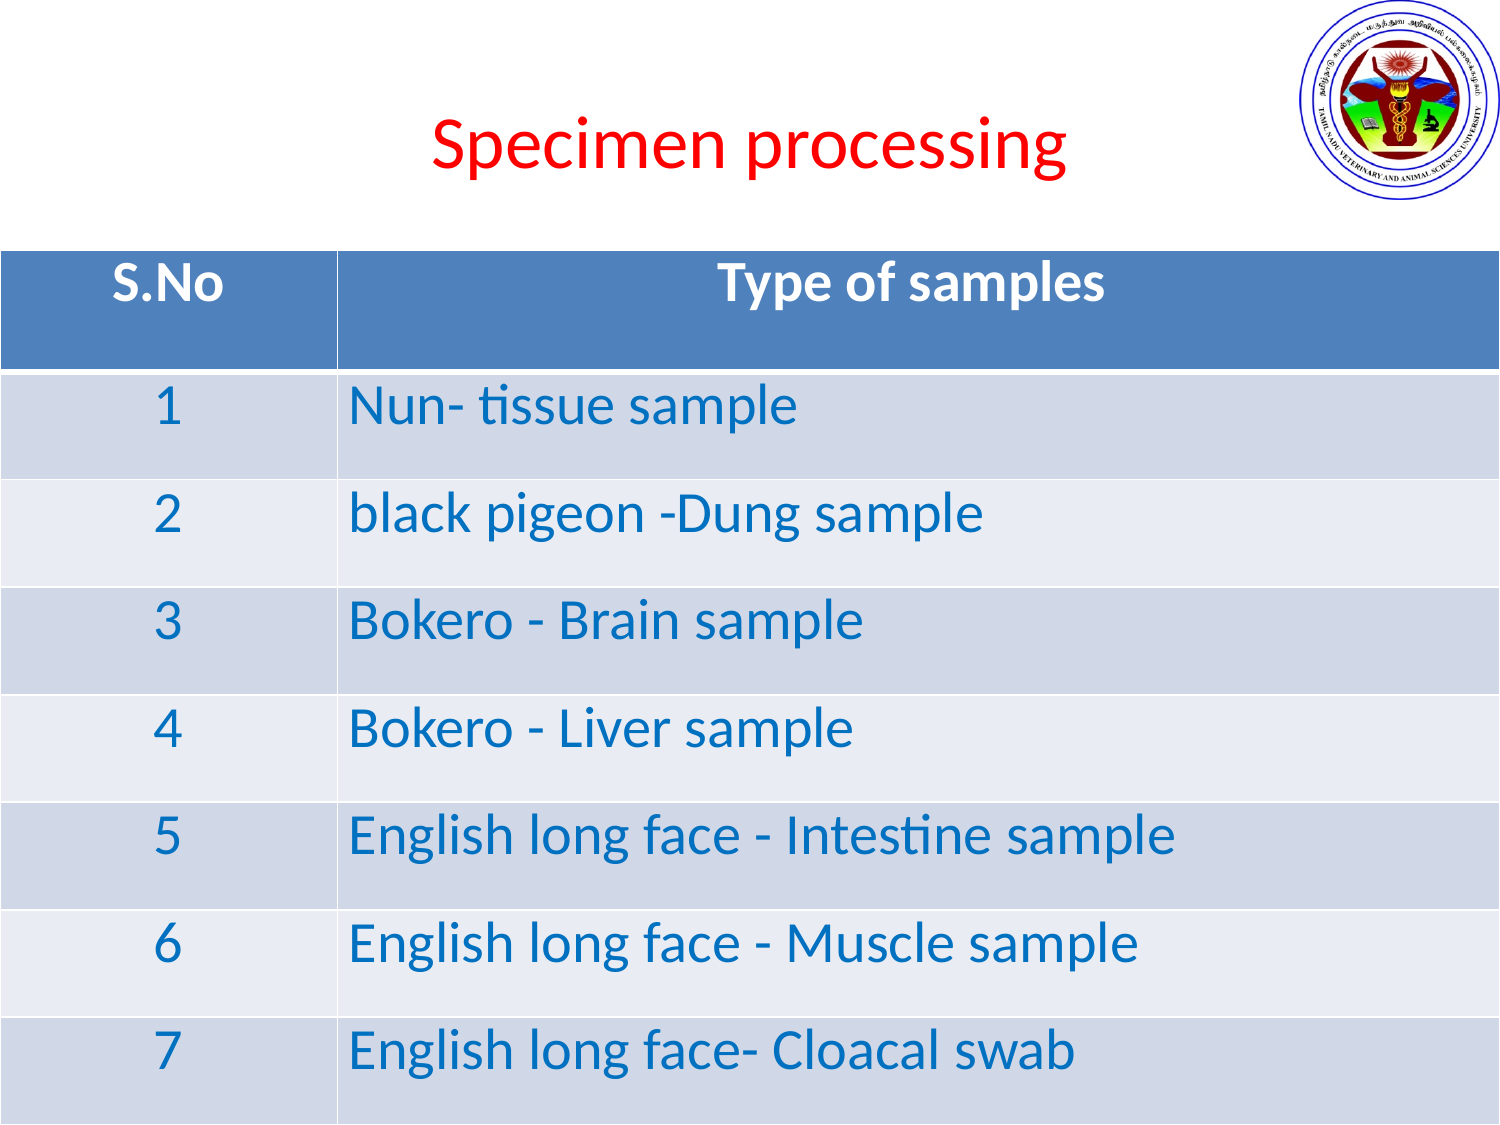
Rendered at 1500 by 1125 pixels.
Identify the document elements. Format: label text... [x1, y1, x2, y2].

table_cell 3 [1, 588, 337, 694]
table_cell 2 [1, 480, 337, 586]
table_cell 4 [1, 696, 337, 801]
title Specimen processing [75, 45, 1425, 233]
table_header Type of samples [338, 251, 1499, 369]
table_header S.No [1, 251, 337, 369]
table_cell Nun- tissue sample [338, 375, 1499, 479]
table_cell 5 [1, 803, 337, 909]
table_cell black pigeon -Dung sample [338, 480, 1499, 586]
table_cell Bokero - Liver sample [338, 696, 1499, 801]
picture [1299, 0, 1500, 201]
table_cell Bokero - Brain sample [338, 588, 1499, 694]
table_cell English long face- Cloacal swab [338, 1018, 1499, 1124]
table_cell 6 [1, 911, 337, 1016]
table_cell English long face - Intestine sample [338, 803, 1499, 909]
table_cell English long face - Muscle sample [338, 911, 1499, 1016]
table_cell 1 [1, 375, 337, 479]
table_cell 7 [1, 1018, 337, 1124]
